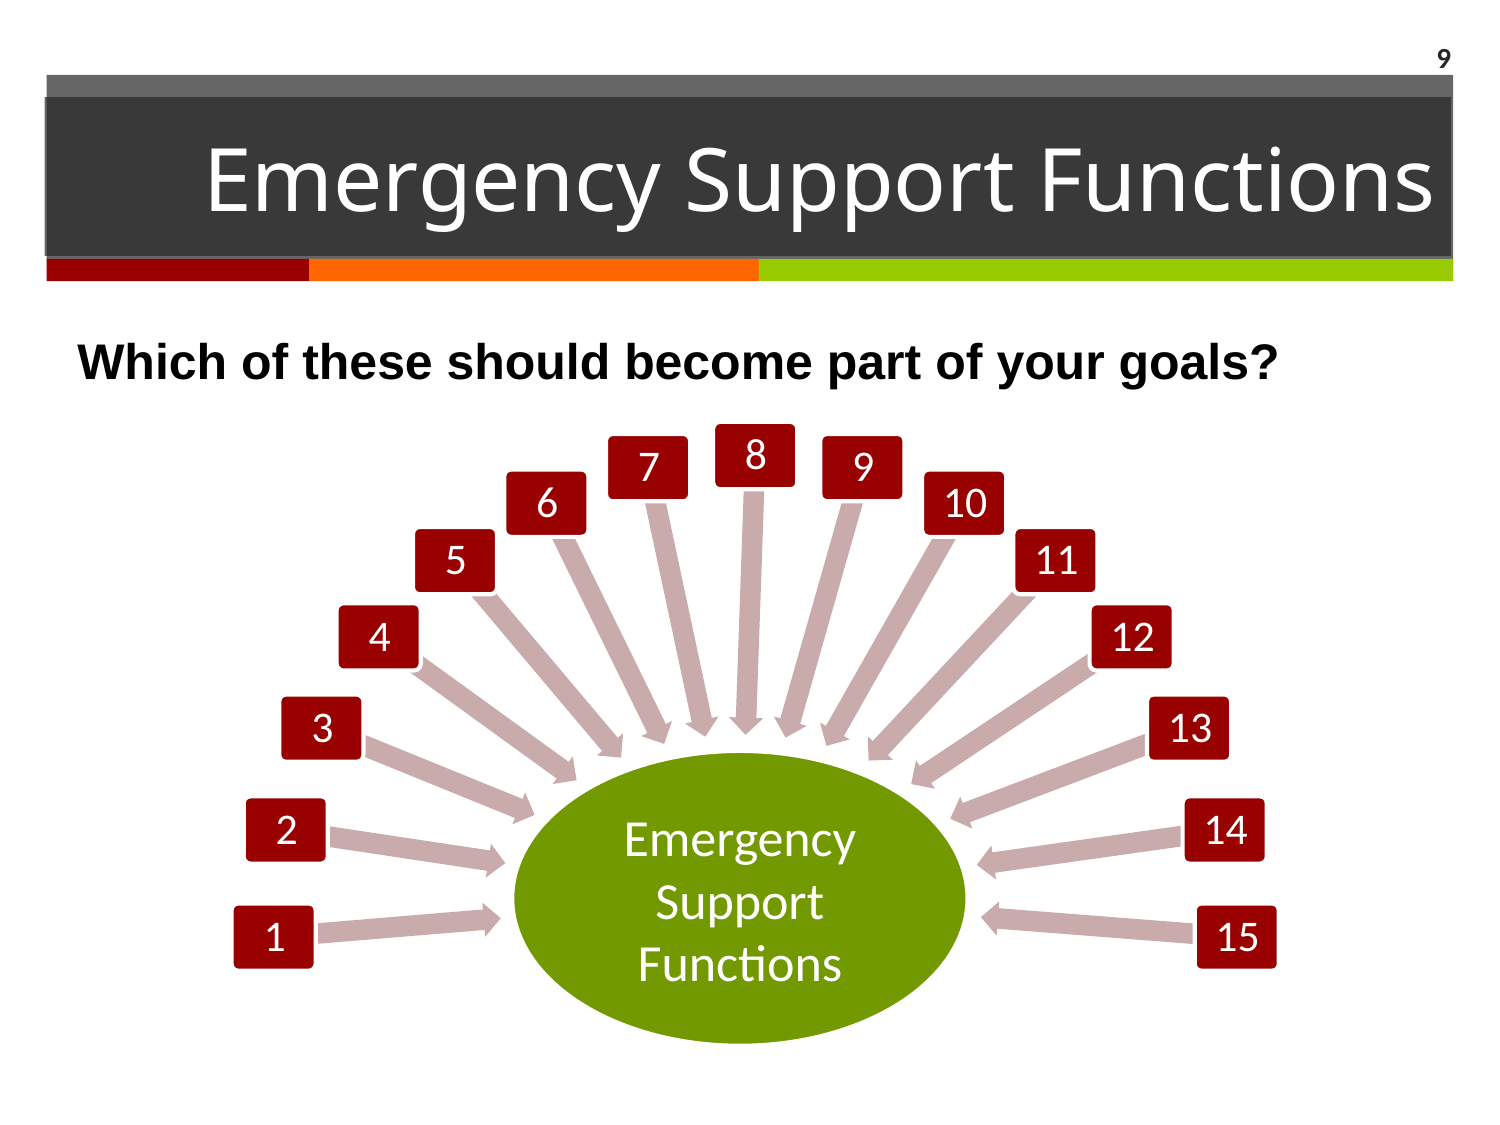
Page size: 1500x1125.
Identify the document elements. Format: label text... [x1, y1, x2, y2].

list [230, 451, 1281, 1055]
title Emergency Support Functions [44, 97, 1451, 256]
slide_number 9 [1362, 27, 1467, 87]
text_box Which of these should become part of your goals? [62, 322, 1422, 397]
